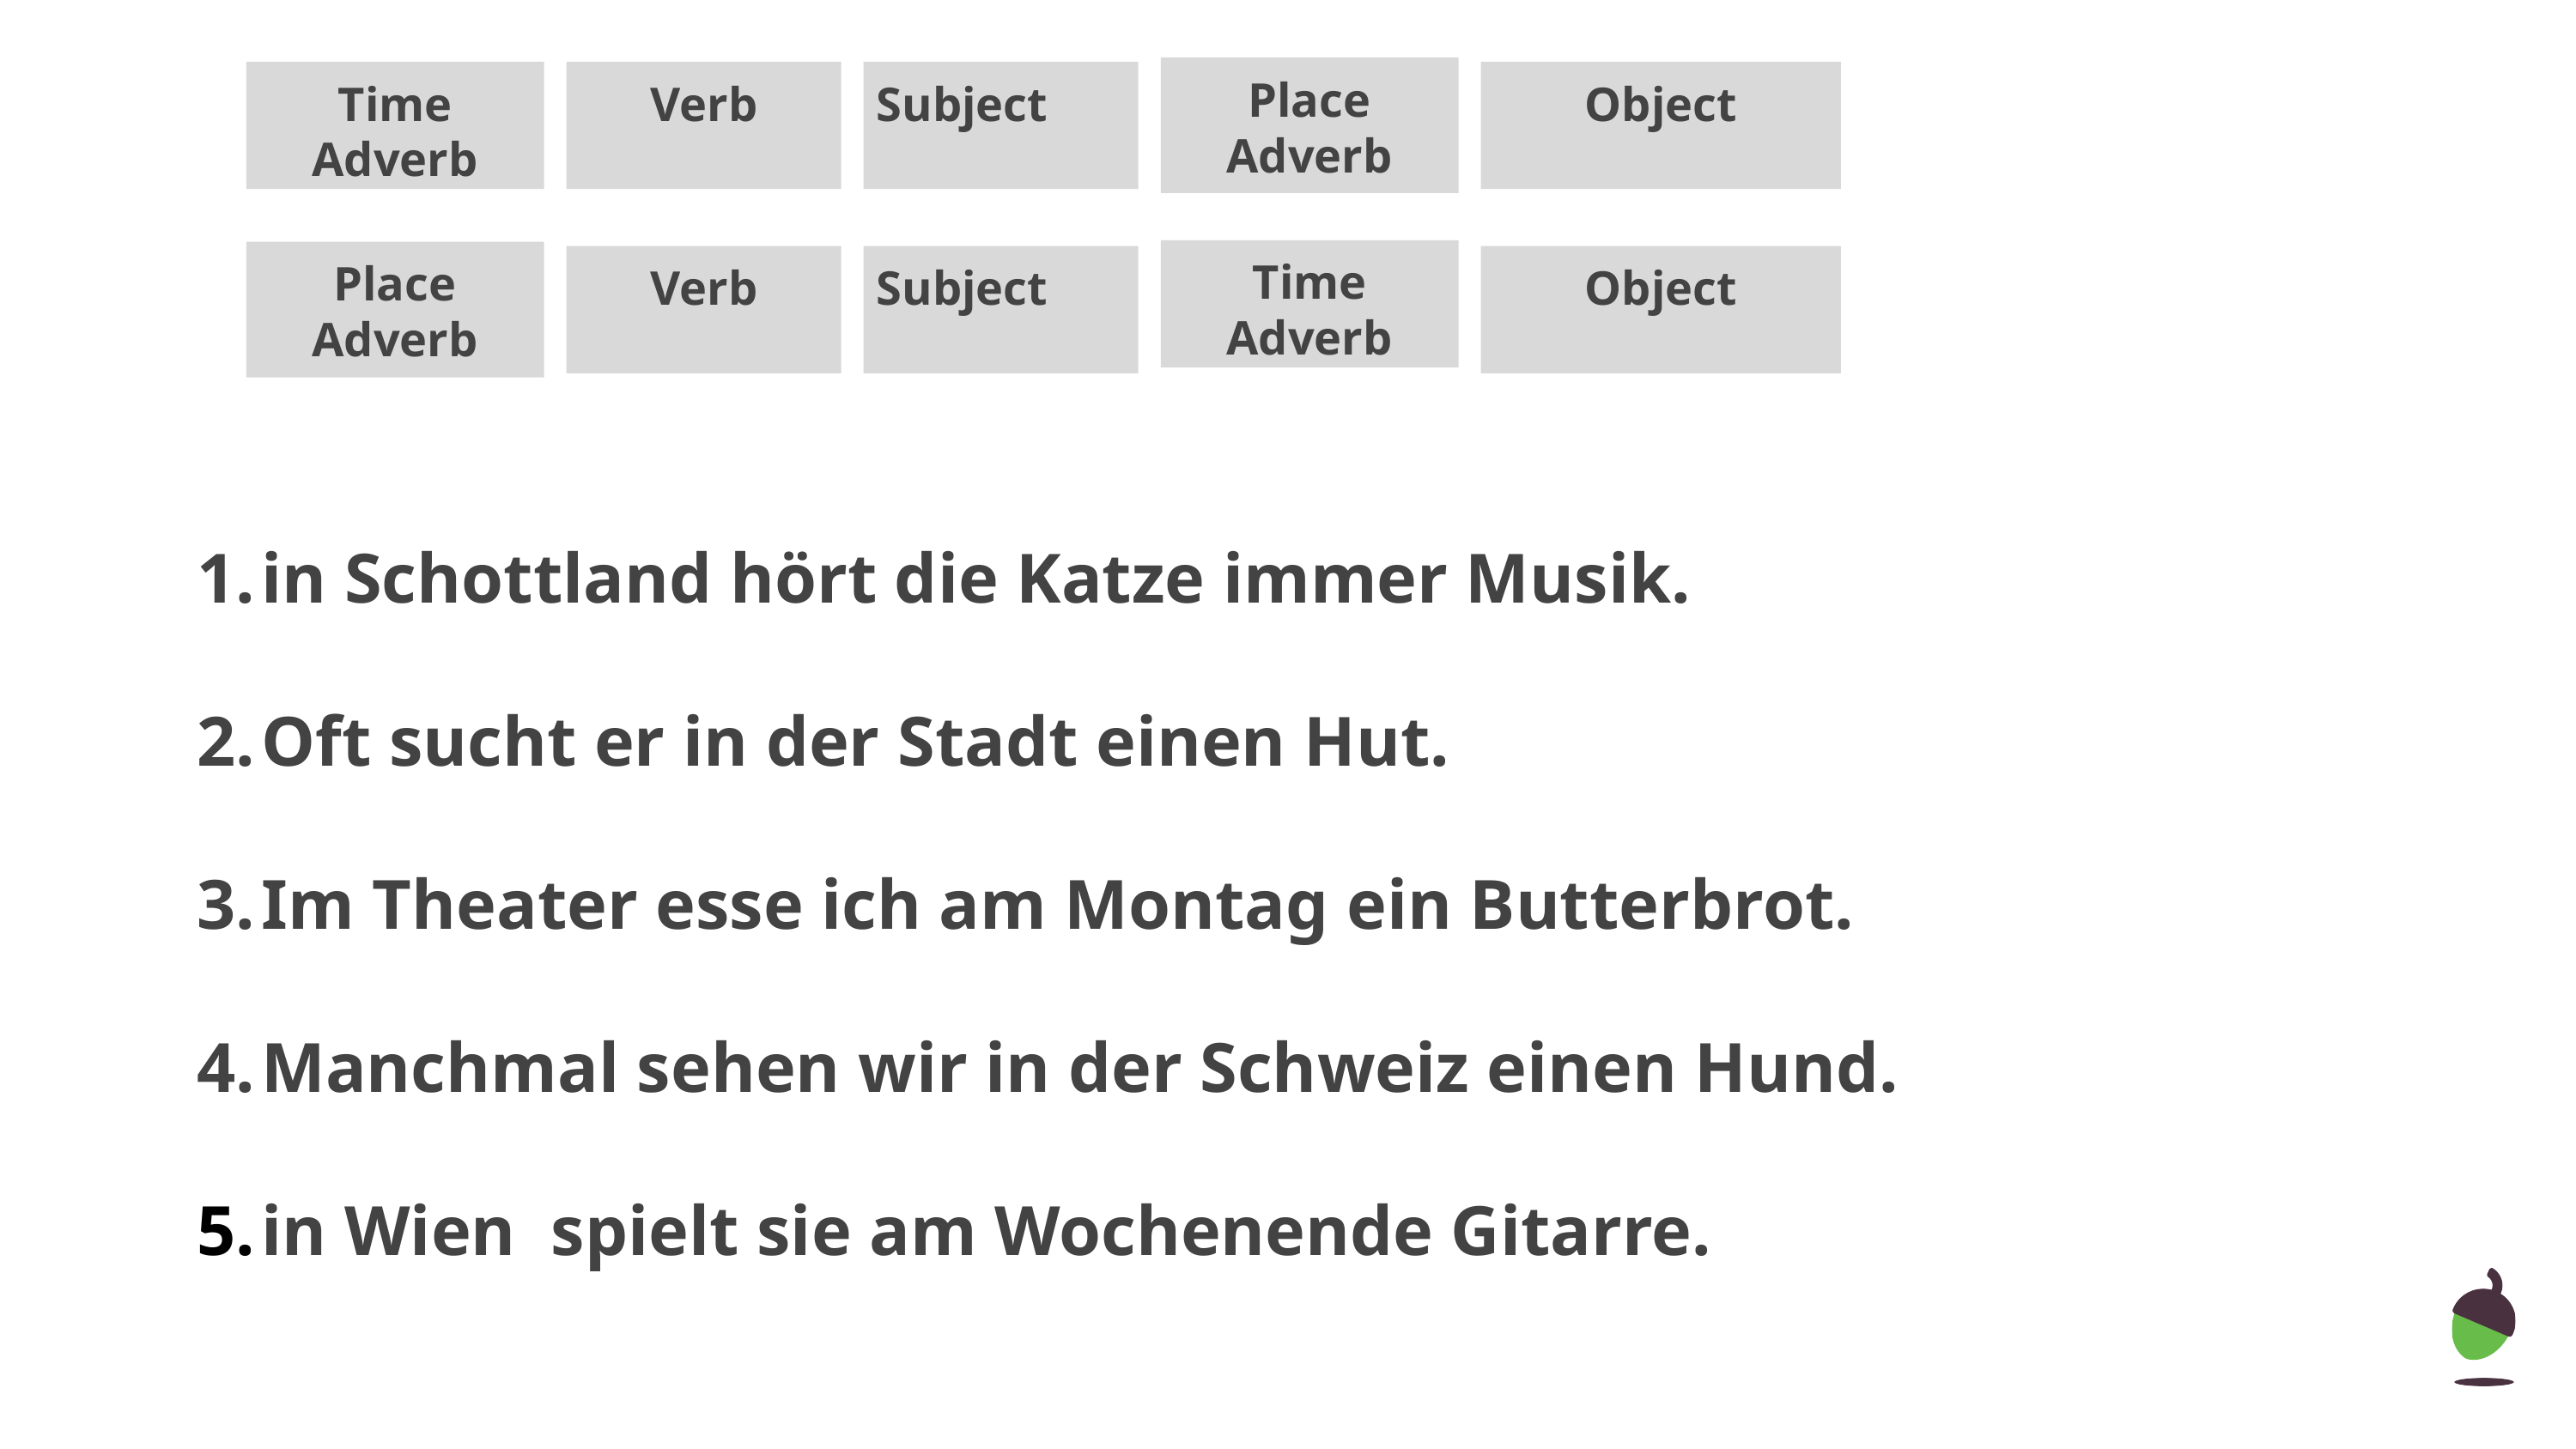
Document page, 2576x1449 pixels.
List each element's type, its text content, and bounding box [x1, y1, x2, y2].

text_box Object [1480, 61, 1841, 190]
text_box Time Adverb [1160, 239, 1459, 368]
picture [2451, 1268, 2516, 1386]
text_box in Schottland hört die Katze immer Musik. Oft sucht er in der Stadt einen Hut. Im Theater esse ich am Montag ein Butterbrot. Manchmal sehen wir in der Schweiz einen Hund. in Wien spielt sie am Wochenende Gitarre. [184, 440, 2560, 1245]
text_box Object [1480, 246, 1841, 373]
text_box Verb [566, 61, 841, 190]
text_box Verb [566, 246, 841, 373]
text_box Subject [863, 246, 1139, 373]
text_box Subject [863, 61, 1139, 190]
text_box Place Adverb [1160, 57, 1459, 193]
text_box Place Adverb [246, 241, 544, 378]
text_box Time Adverb [246, 61, 544, 190]
